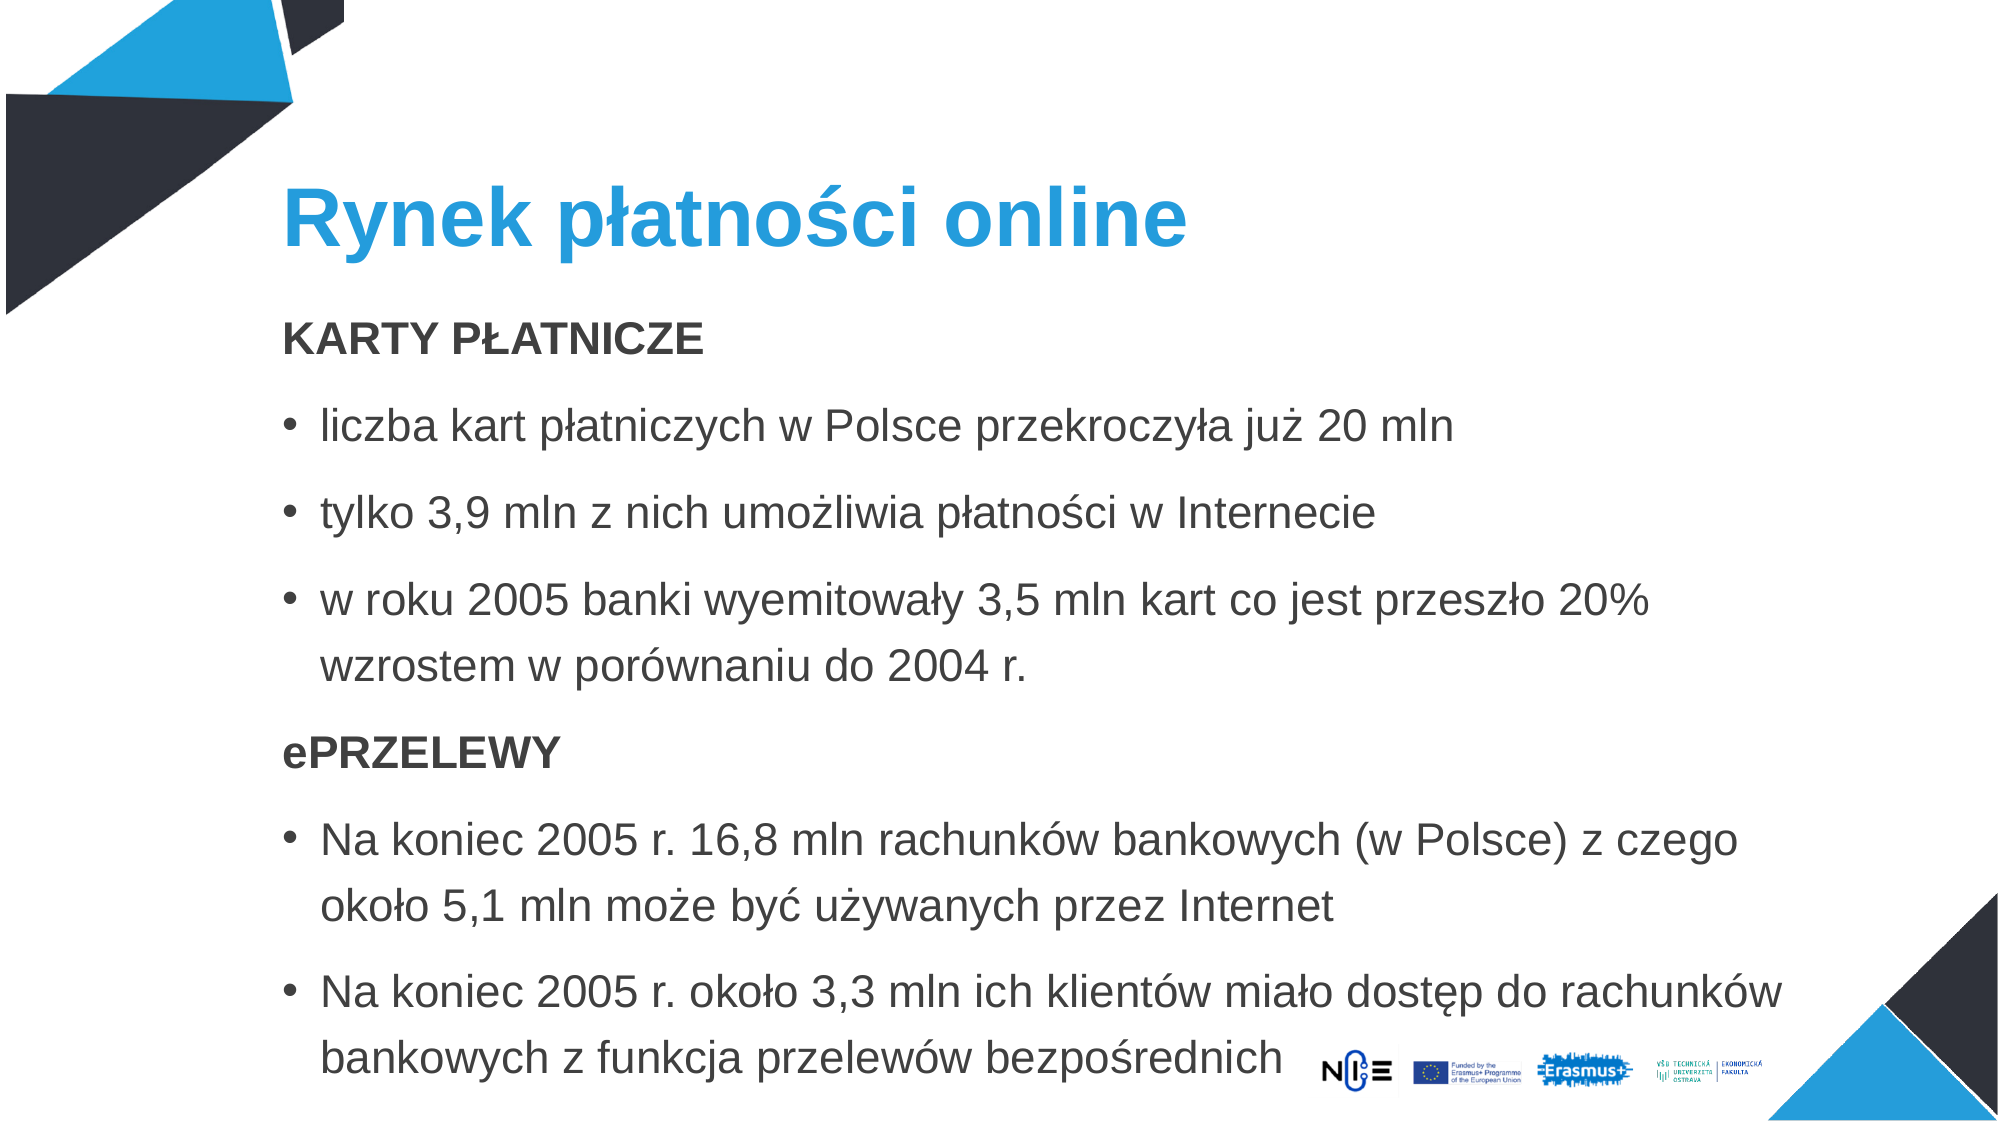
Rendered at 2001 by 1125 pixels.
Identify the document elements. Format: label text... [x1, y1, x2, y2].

title Rynek płatności online [267, 160, 1993, 379]
list KARTY PŁATNICZE liczba kart płatniczych w Polsce przekroczyła już 20 mln tylko 3,9 mln z nich umożliwia płatności w Internecie w roku 2005 banki wyemitowały 3,5 mln kart co jest przeszło 20% wzrostem w porównaniu do 2004 r. ePRZELEWY Na koniec 2005 r. 16,8 mln rachunków bankowych (w Polsce) z czego około 5,1 mln może być używanych przez Internet Na koniec 2005 r. około 3,3 mln ich klientów miało dostęp do rachunków bankowych z funkcja przelewów bezpośrednich [267, 290, 1863, 1024]
picture [6, 0, 344, 318]
picture [1308, 888, 2000, 1125]
